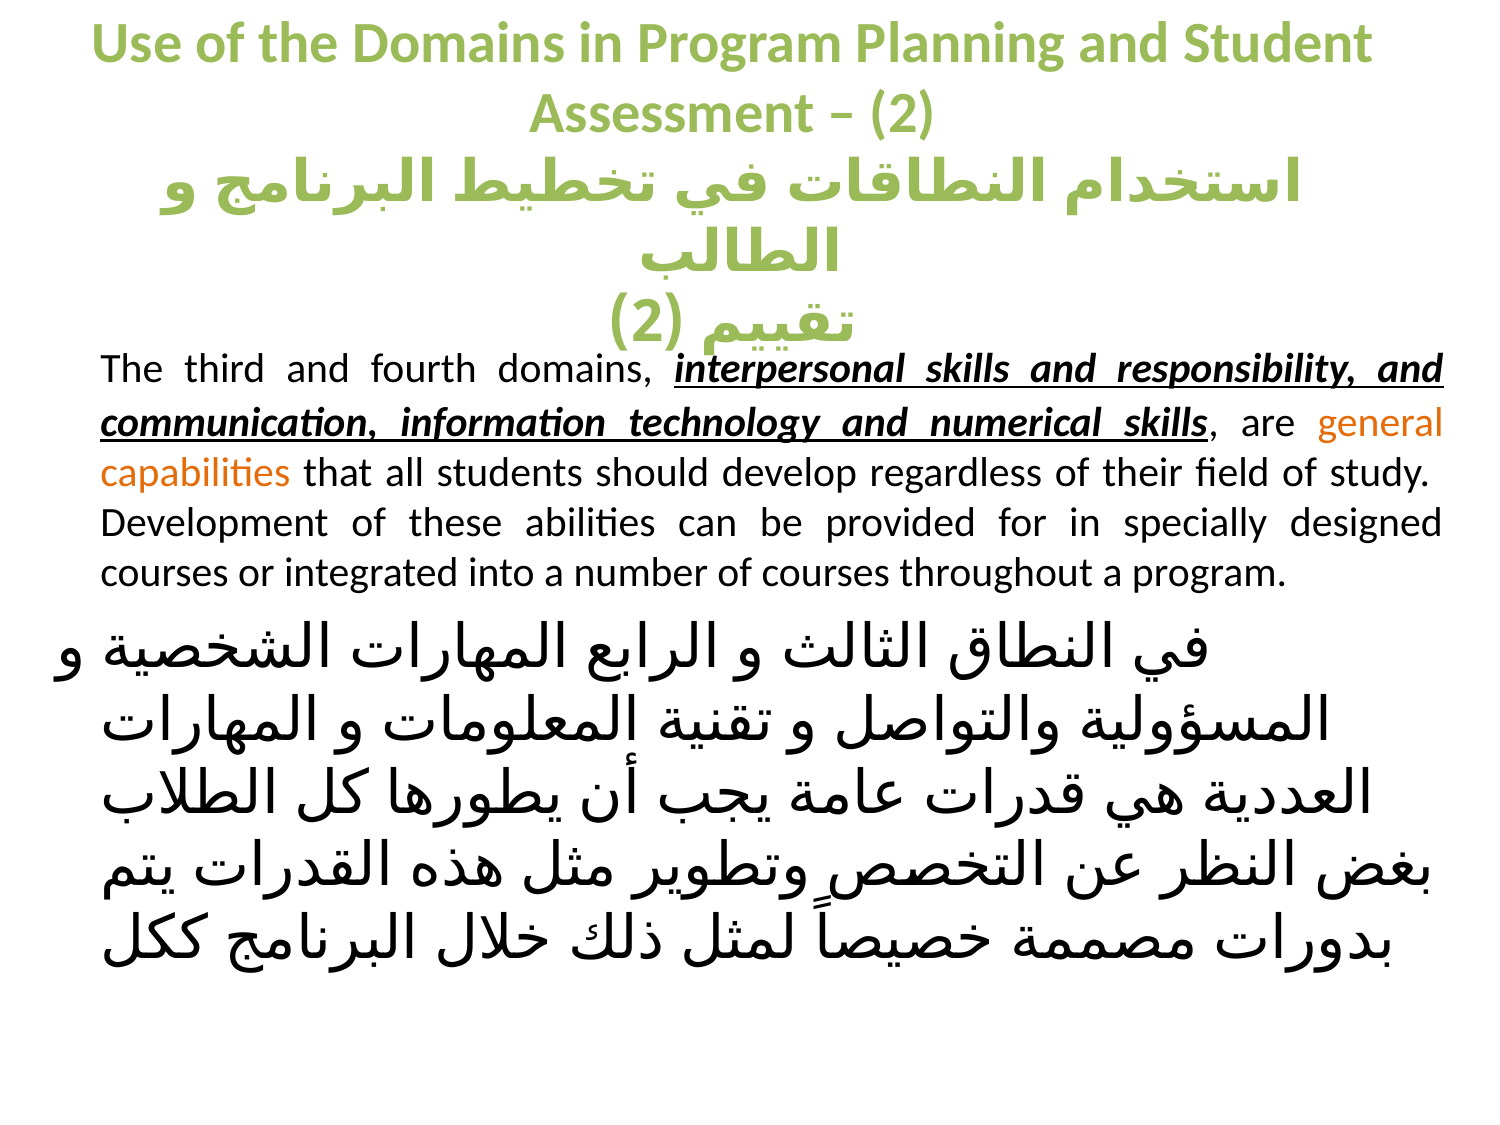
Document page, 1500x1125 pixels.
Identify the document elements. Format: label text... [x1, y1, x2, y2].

title Use of the Domains in Program Planning and Student Assessment – (2) استخدام النطاقات في تخطيط البرنامج و الطالب تقييم (2) [41, 66, 1425, 291]
list The third and fourth domains, interpersonal skills and responsibility, and communication, information technology and numerical skills, are general capabilities that all students should develop regardless of their field of study. Development of these abilities can be provided for in specially designed courses or integrated into a number of courses throughout a program. في النطاق الثالث و الرابع المهارات الشخصية و المسؤولية والتواصل و تقنية المعلومات و المهارات العددية هي قدرات عامة يجب أن يطورها كل الطلاب بغض النظر عن التخصص وتطوير مثل هذه القدرات يتم بدورات مصممة خصيصاً لمثل ذلك خلال البرنامج ككل [41, 314, 1459, 1000]
